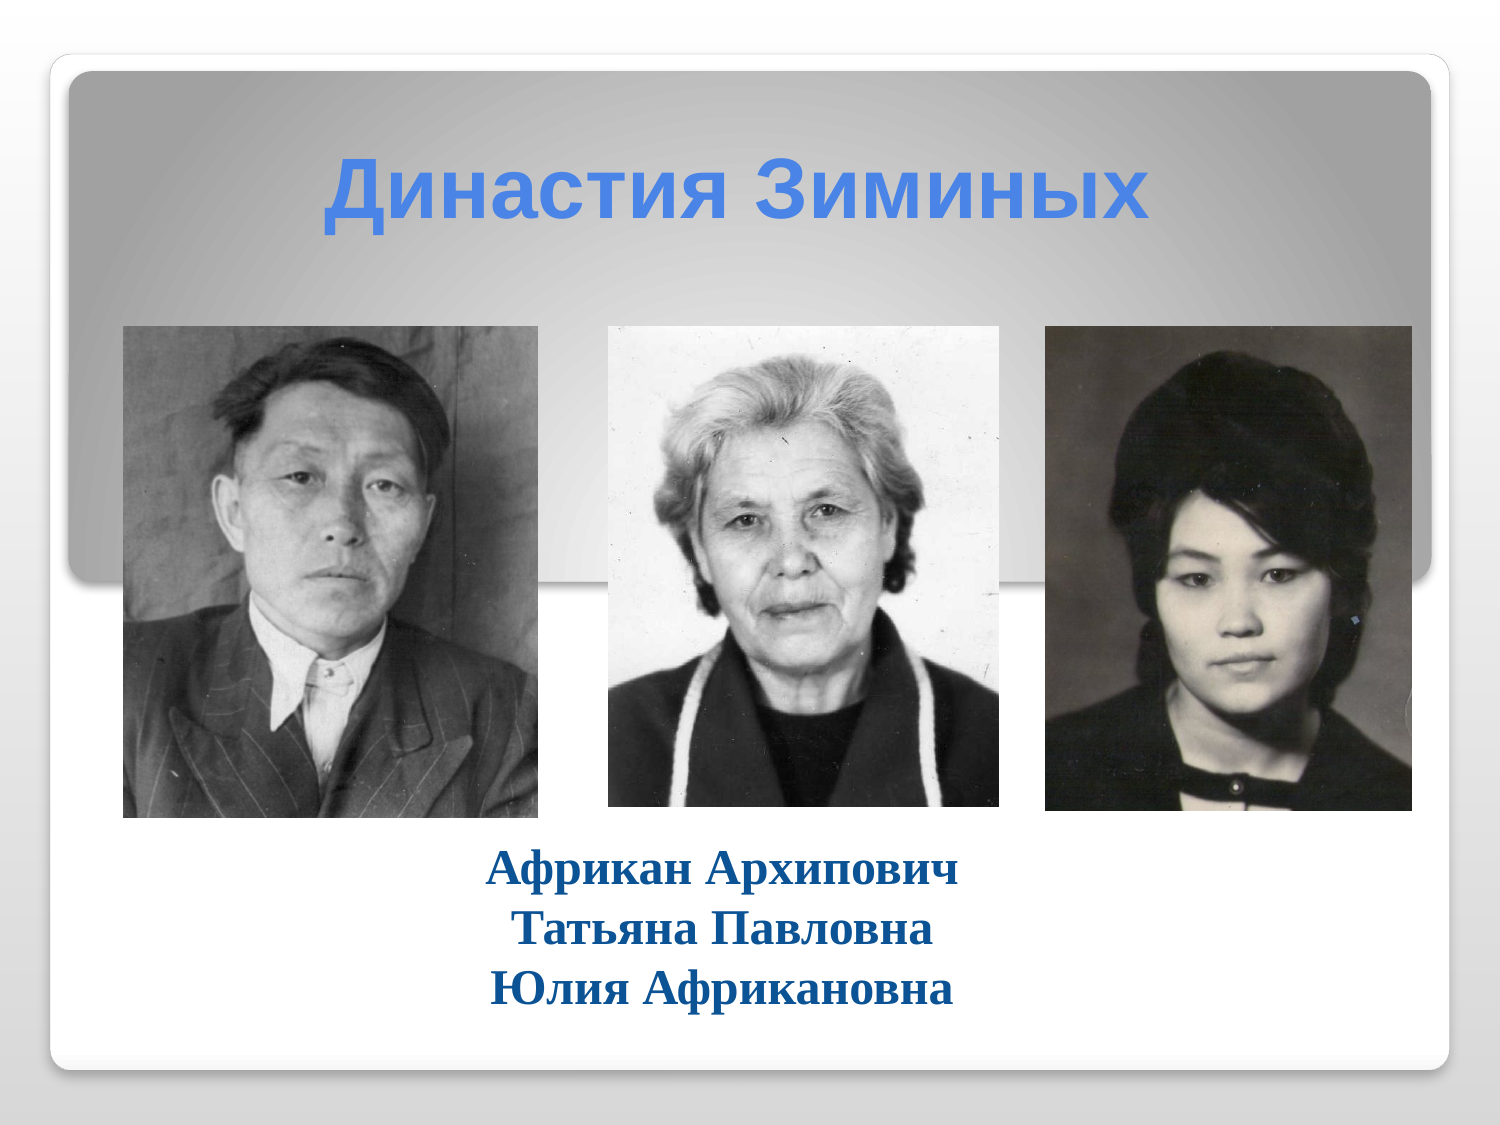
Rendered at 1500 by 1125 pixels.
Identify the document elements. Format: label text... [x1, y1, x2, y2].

picture [608, 326, 999, 807]
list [123, 325, 538, 818]
subtitle Африкан Архипович Татьяна Павловна Юлия Африкановна [0, 834, 1424, 1020]
picture [1045, 326, 1412, 811]
title Династия Зиминых [100, 125, 1376, 244]
